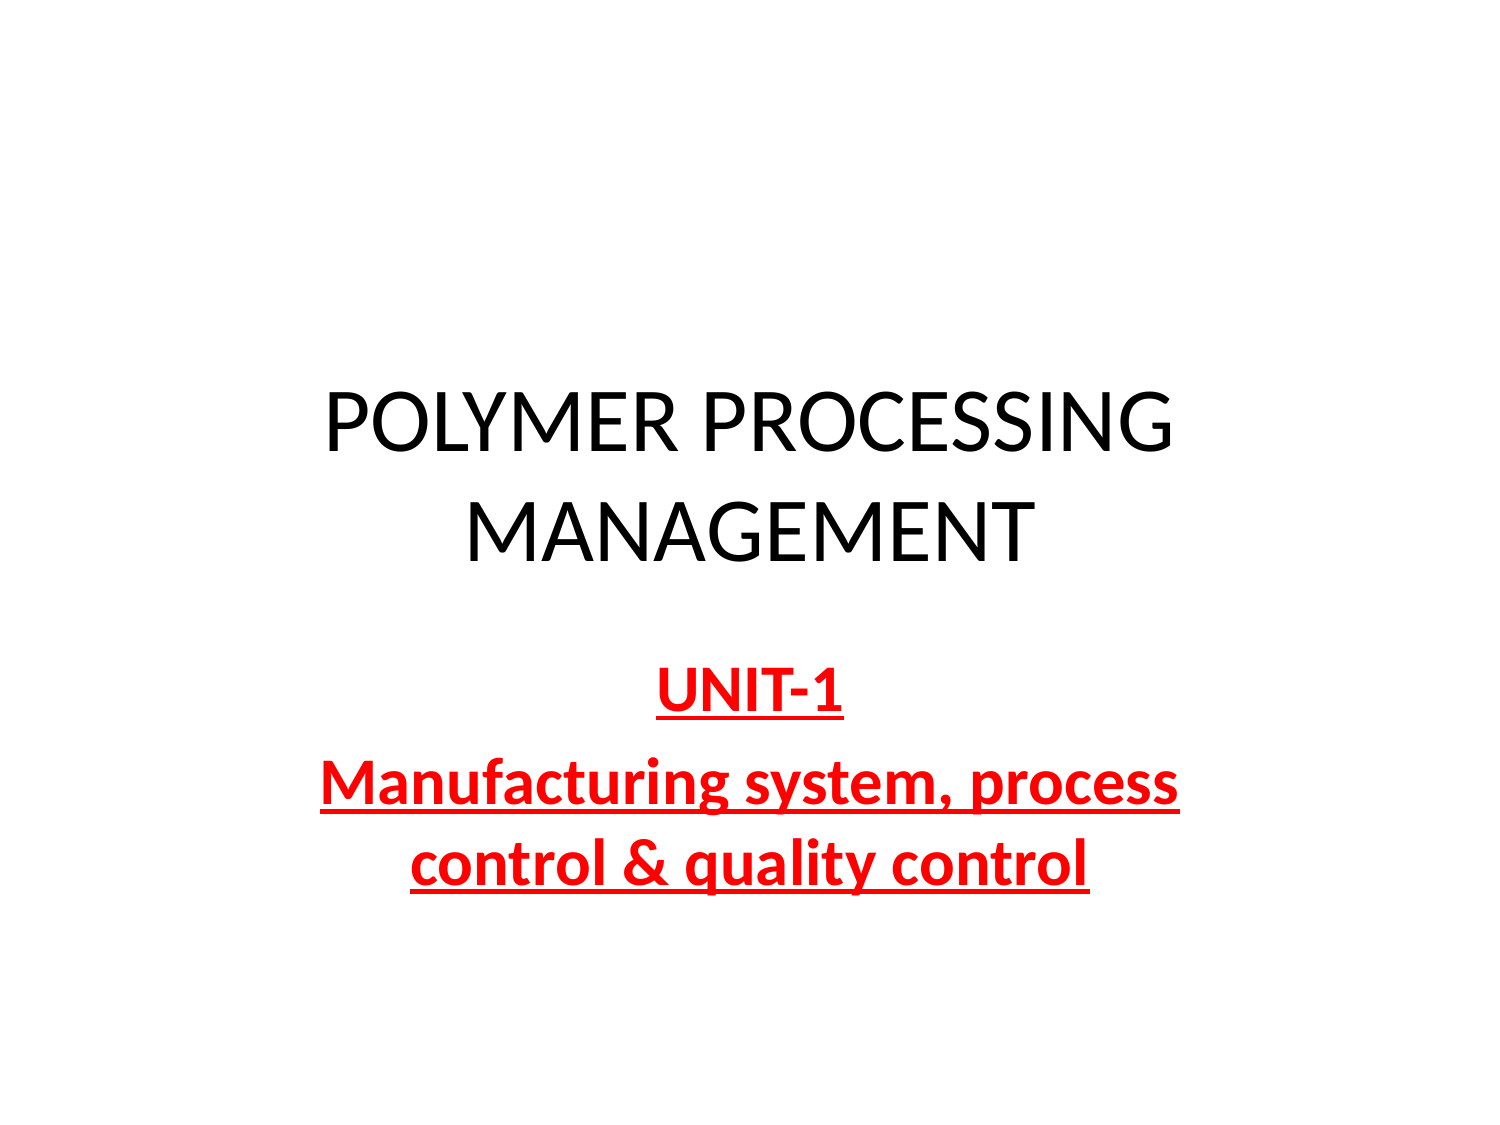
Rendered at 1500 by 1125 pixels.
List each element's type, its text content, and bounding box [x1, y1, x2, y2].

title POLYMER PROCESSING MANAGEMENT [112, 349, 1388, 591]
subtitle UNIT-1 Manufacturing system, process control & quality control [225, 637, 1275, 925]
